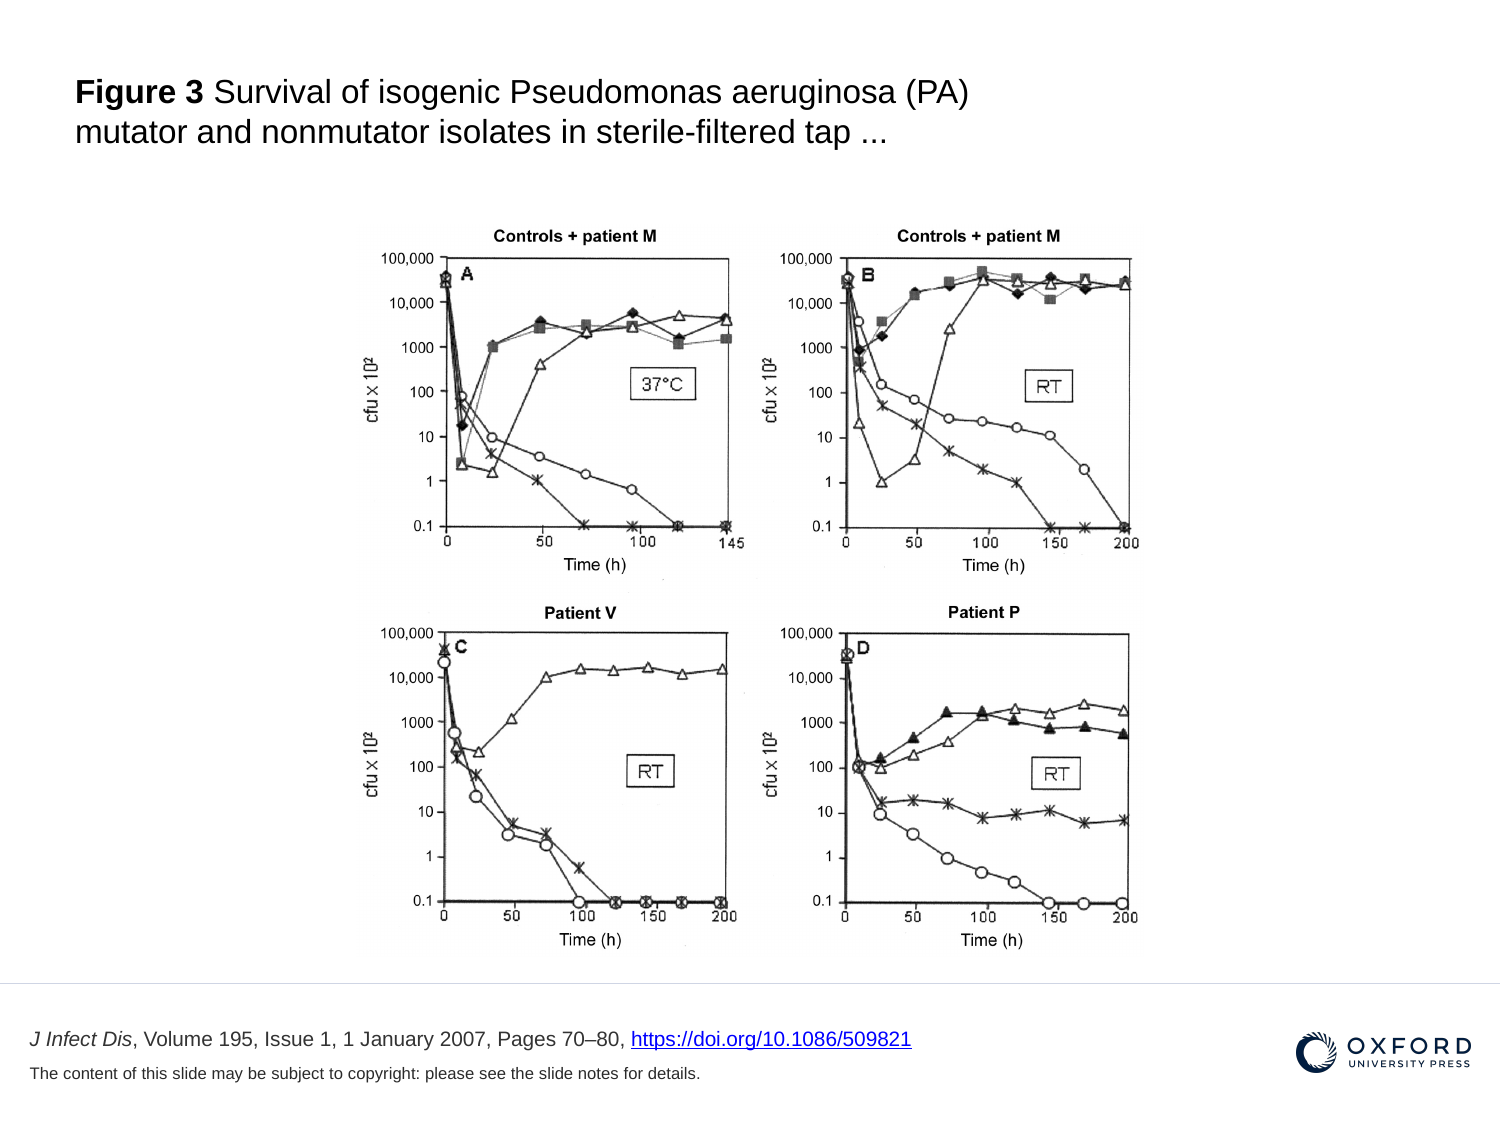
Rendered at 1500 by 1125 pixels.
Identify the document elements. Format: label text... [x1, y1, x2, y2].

footer J Infect Dis, Volume 195, Issue 1, 1 January 2007, Pages 70–80, https://doi.org/10.1086/509821 The content of this slide may be subject to copyright: please see the slide notes for details. [0, 983, 1260, 1125]
title Figure 3 Survival of isogenic Pseudomonas aeruginosa (PA) mutator and nonmutator isolates in sterile-filtered tap ... [75, 69, 1078, 171]
picture [1296, 1032, 1471, 1073]
picture [356, 224, 1144, 957]
